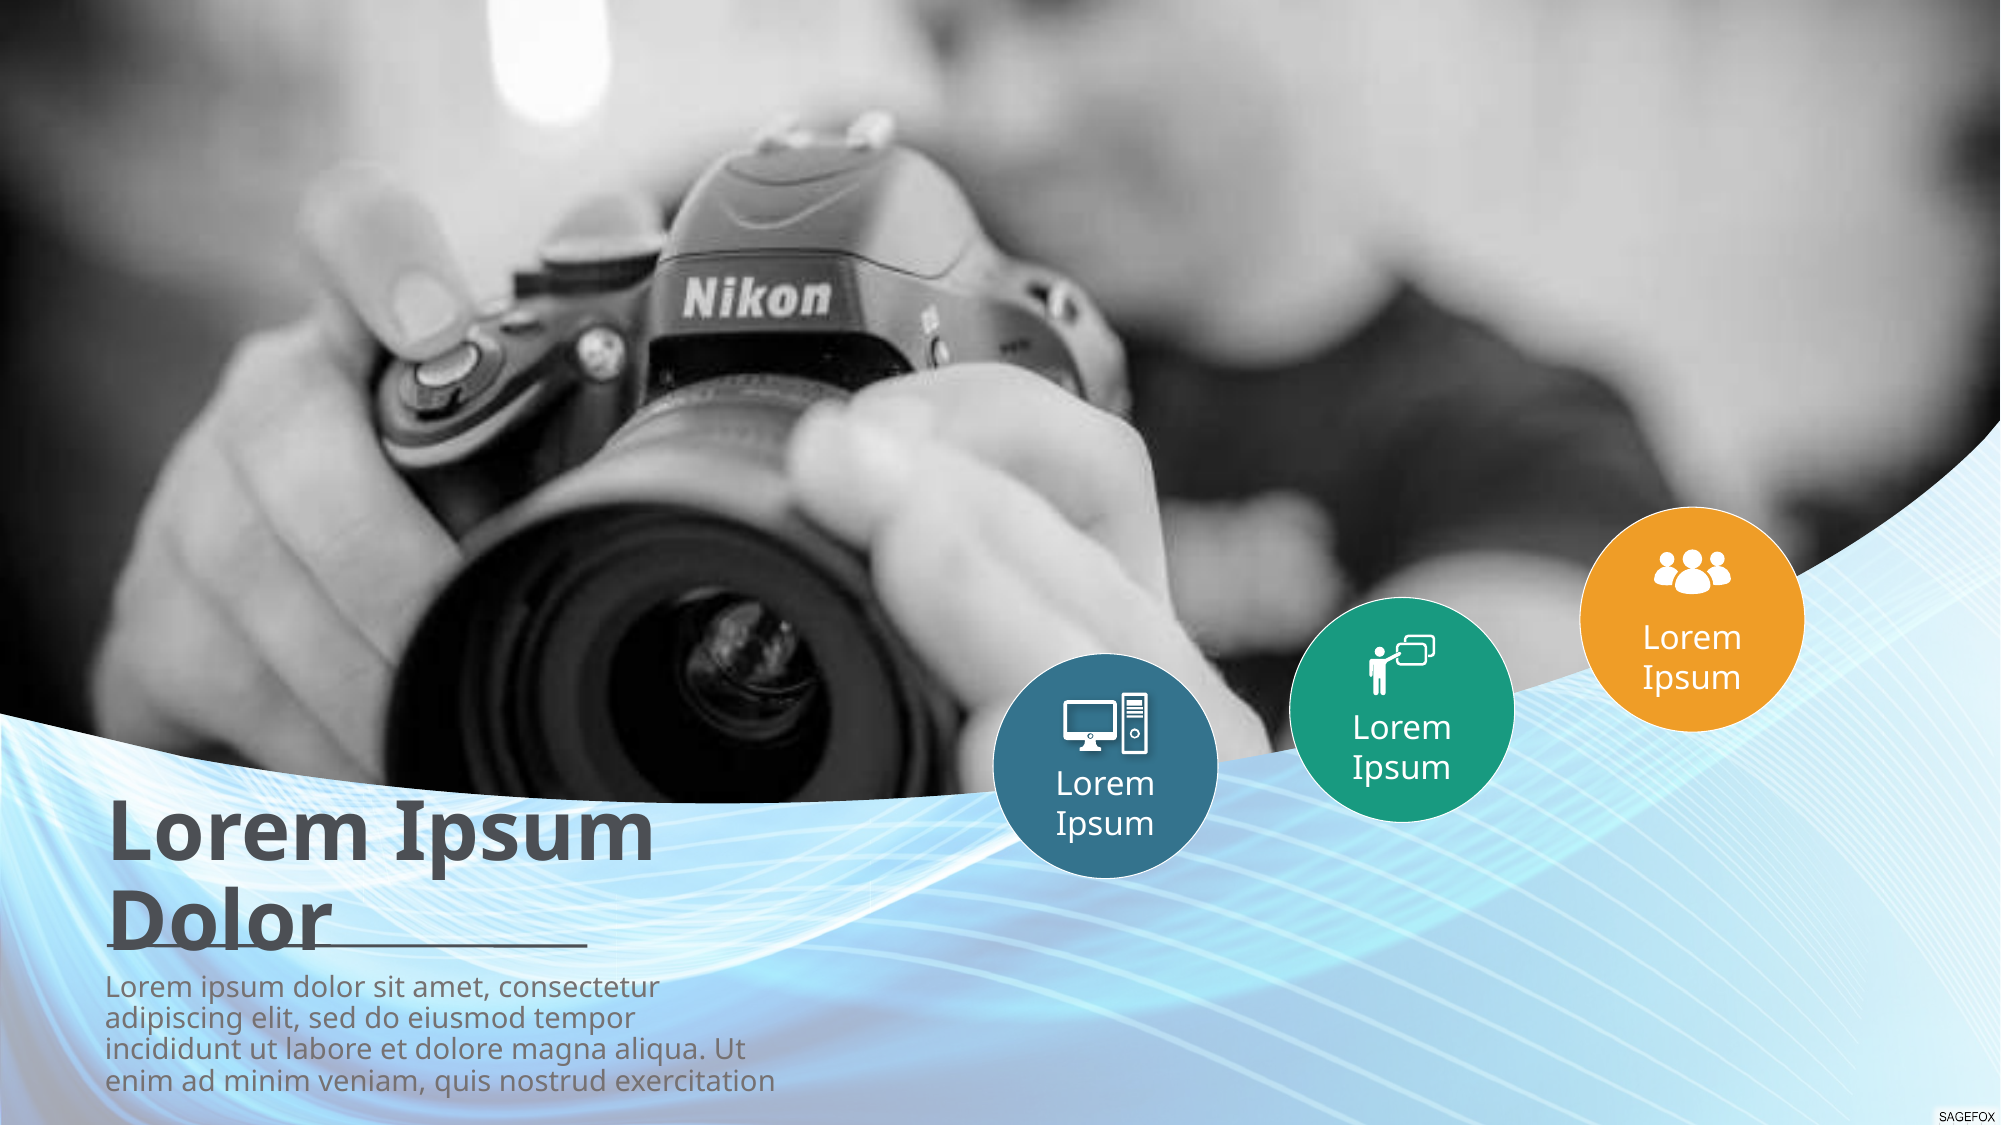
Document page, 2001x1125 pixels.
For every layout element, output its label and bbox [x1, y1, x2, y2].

text_box [992, 653, 1218, 879]
text_box [1289, 597, 1515, 823]
text_box [1579, 507, 1805, 733]
text_box [0, 0, 2000, 805]
text_box [104, 832, 857, 1108]
picture [1936, 1111, 1997, 1125]
